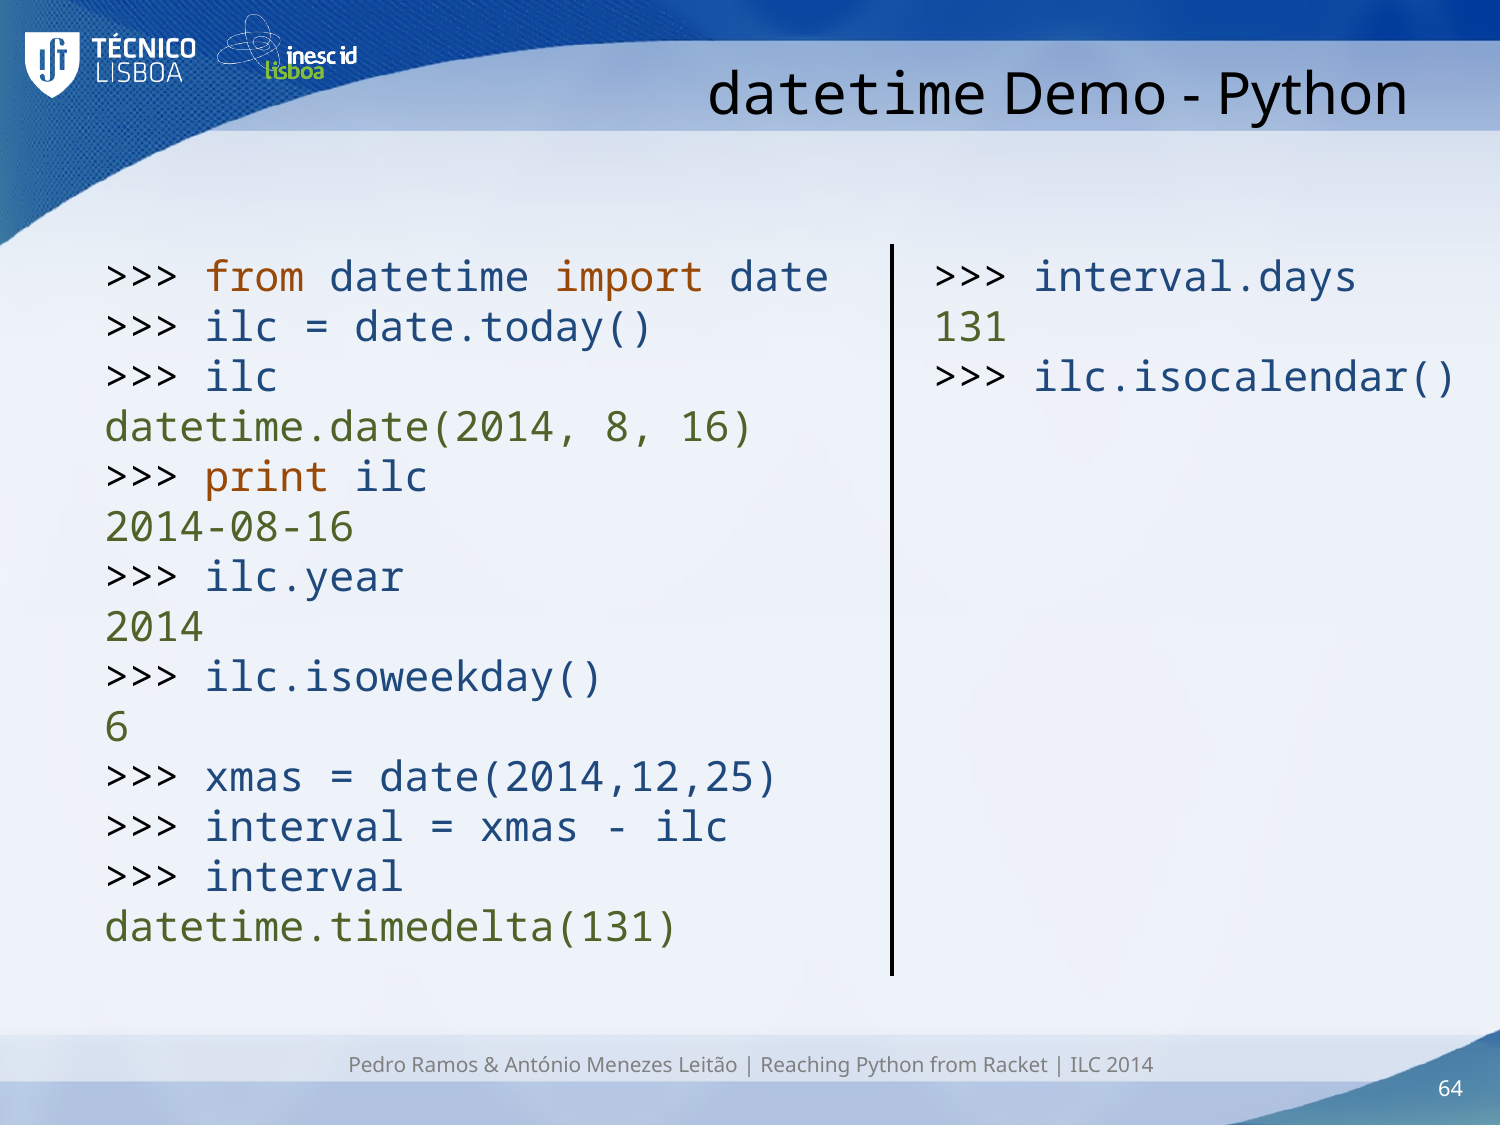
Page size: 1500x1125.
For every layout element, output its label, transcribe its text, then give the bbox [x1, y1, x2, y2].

title datetime Demo - Python [383, 30, 1425, 152]
text_box Pedro Ramos & António Menezes Leitão | Reaching Python from Racket | ILC 2014 [147, 1033, 1355, 1094]
slide_number 64 [1128, 1059, 1478, 1119]
text_box >>> interval.days 131 >>> ilc.isocalendar() [903, 219, 1495, 429]
picture [0, 0, 1500, 1125]
text_box >>> from datetime import date >>> ilc = date.today() >>> ilc datetime.date(2014, 8, 16) >>> print ilc 2014-08-16 >>> ilc.year 2014 >>> ilc.isoweekday() 6 >>> xmas = date(2014,12,25) >>> interval = xmas - ilc >>> interval datetime.timedelta(131) [74, 219, 904, 980]
